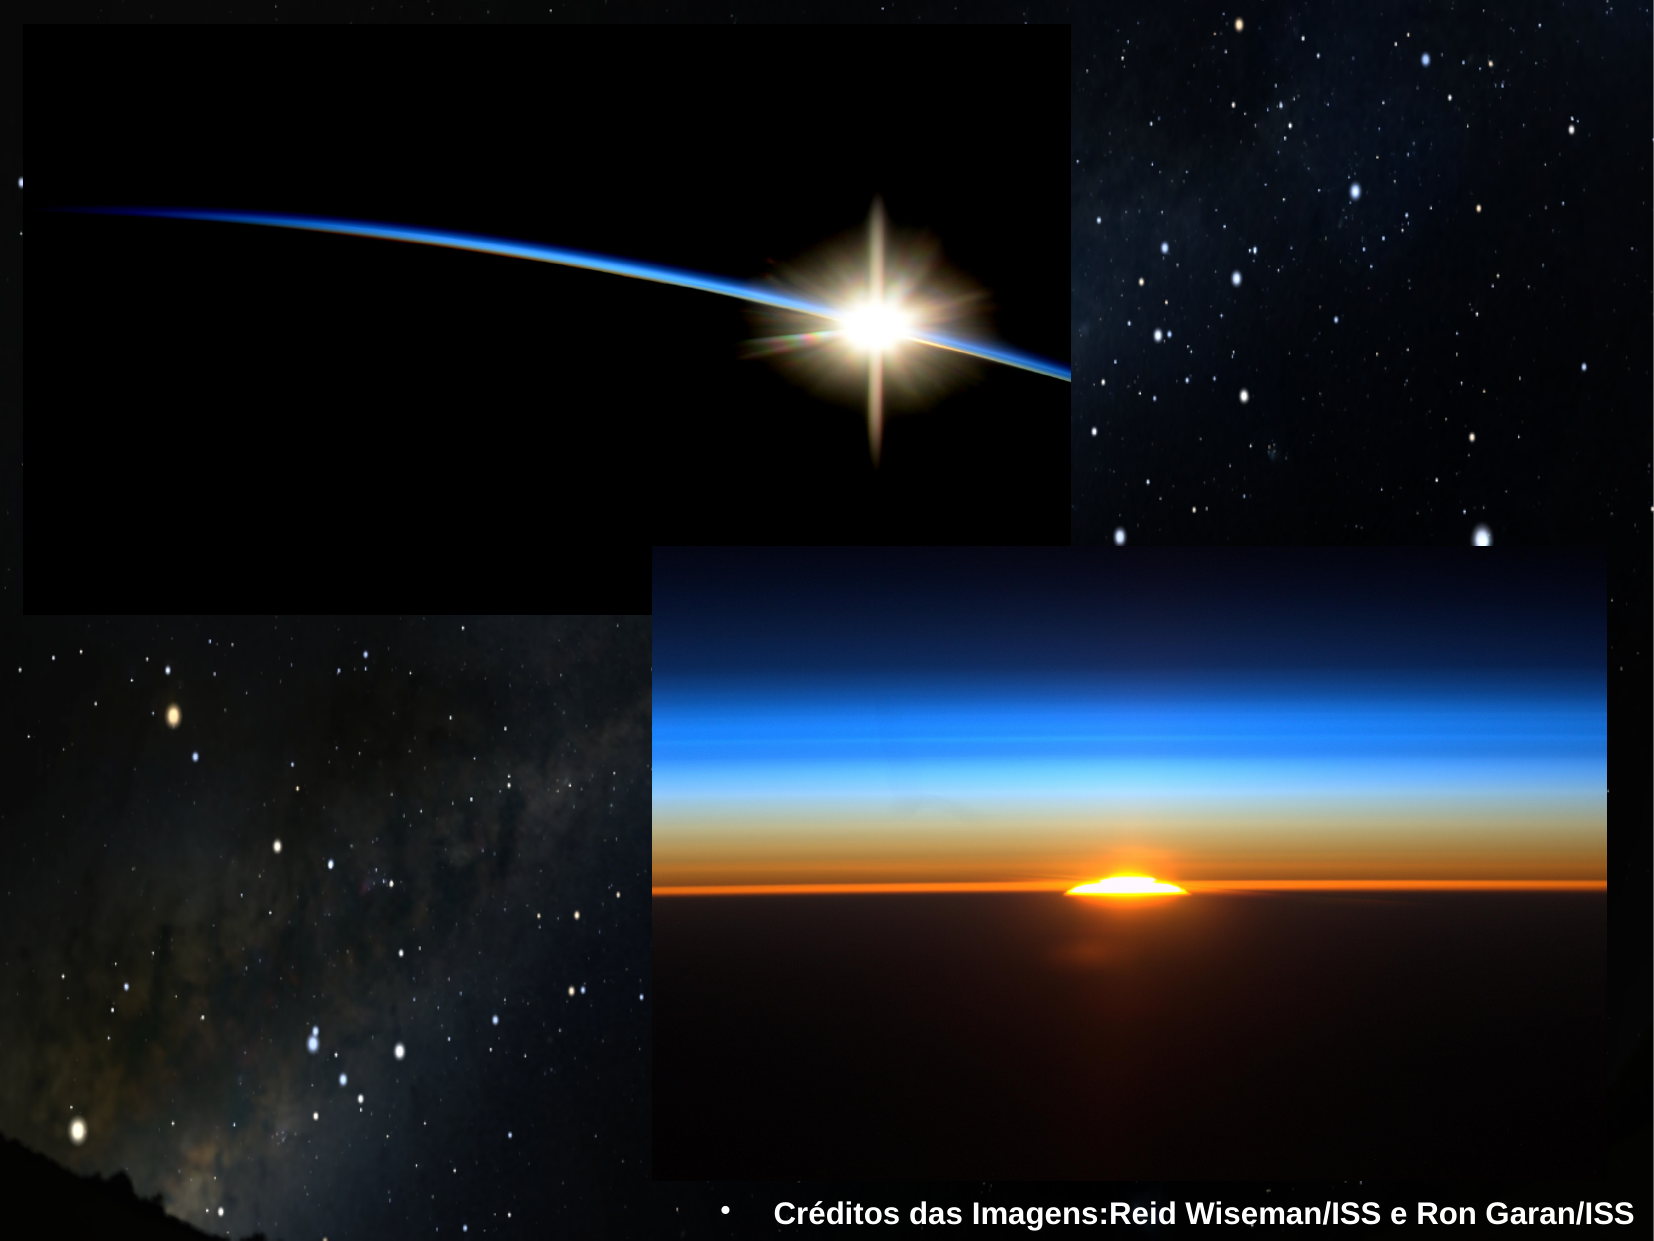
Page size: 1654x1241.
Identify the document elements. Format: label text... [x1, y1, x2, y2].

picture [0, 0, 1654, 1241]
text_box Créditos das Imagens:Reid Wiseman/ISS e Ron Garan/ISS [0, 1193, 1637, 1241]
